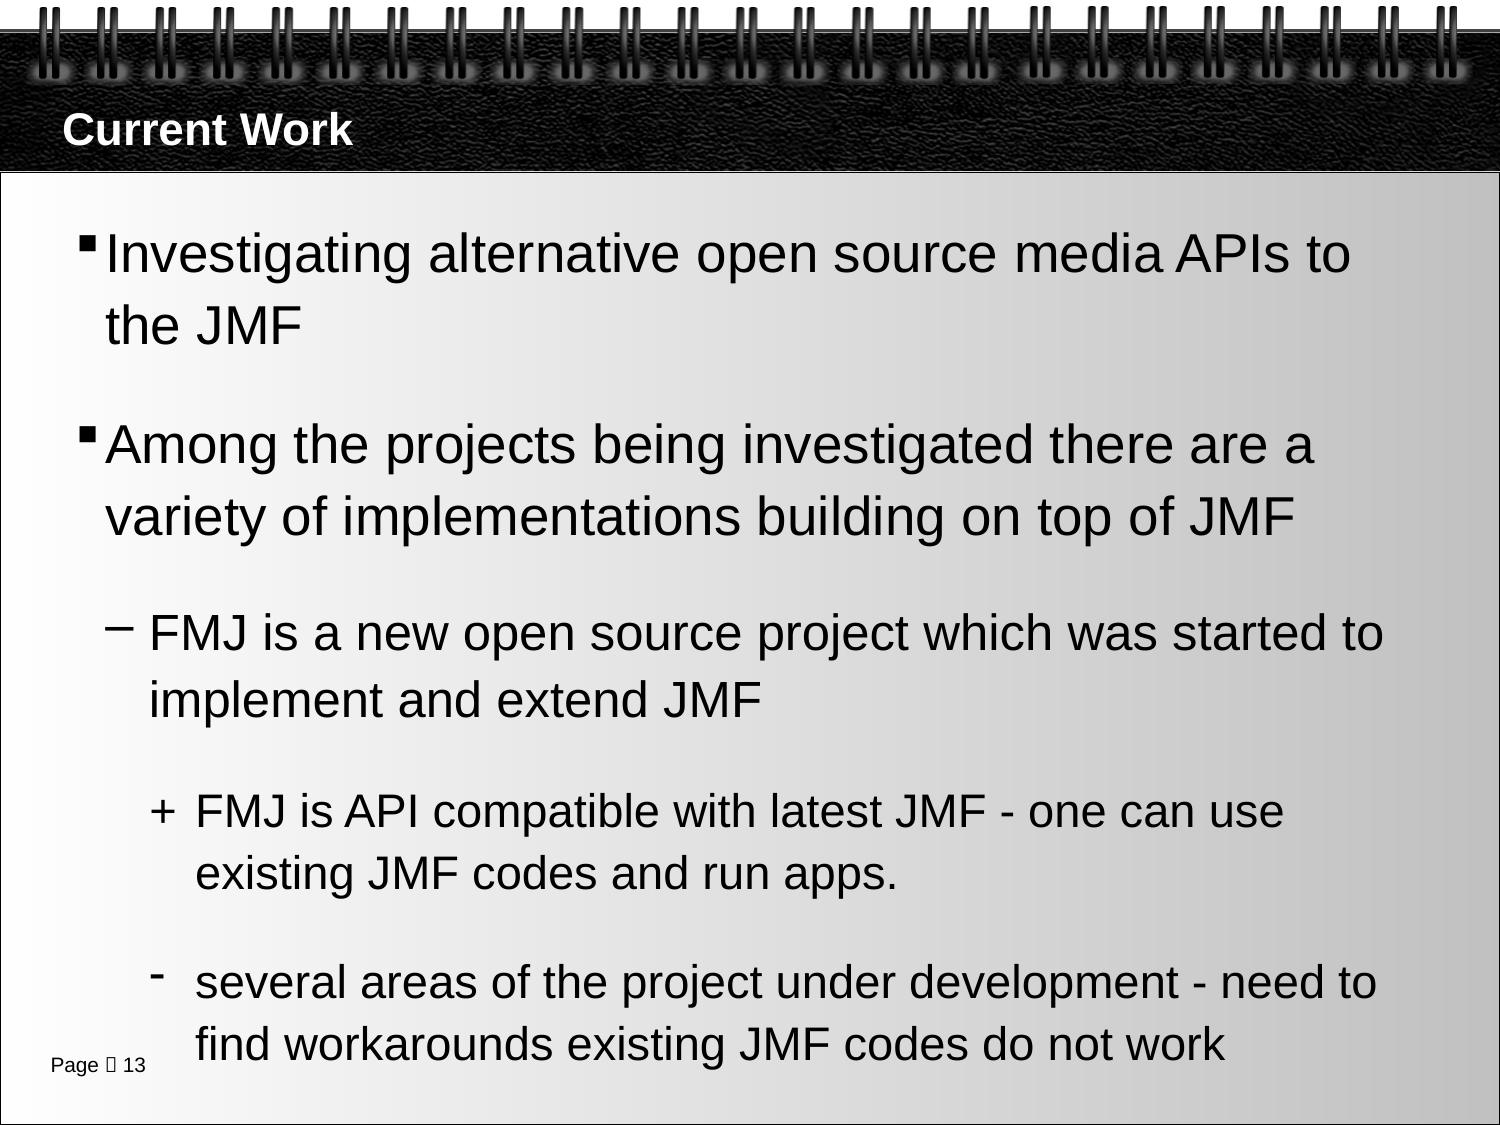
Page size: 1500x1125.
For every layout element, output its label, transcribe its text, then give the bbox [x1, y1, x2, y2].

picture [0, 0, 1500, 172]
title Current Work [61, 97, 1413, 173]
list Investigating alternative open source media APIs to the JMF Among the projects being investigated there are a variety of implementations building on top of JMF FMJ is a new open source project which was started to implement and extend JMF + FMJ is API compatible with latest JMF - one can use existing JMF codes and run apps. several areas of the project under development - need to find workarounds existing JMF codes do not work [74, 210, 1426, 1079]
